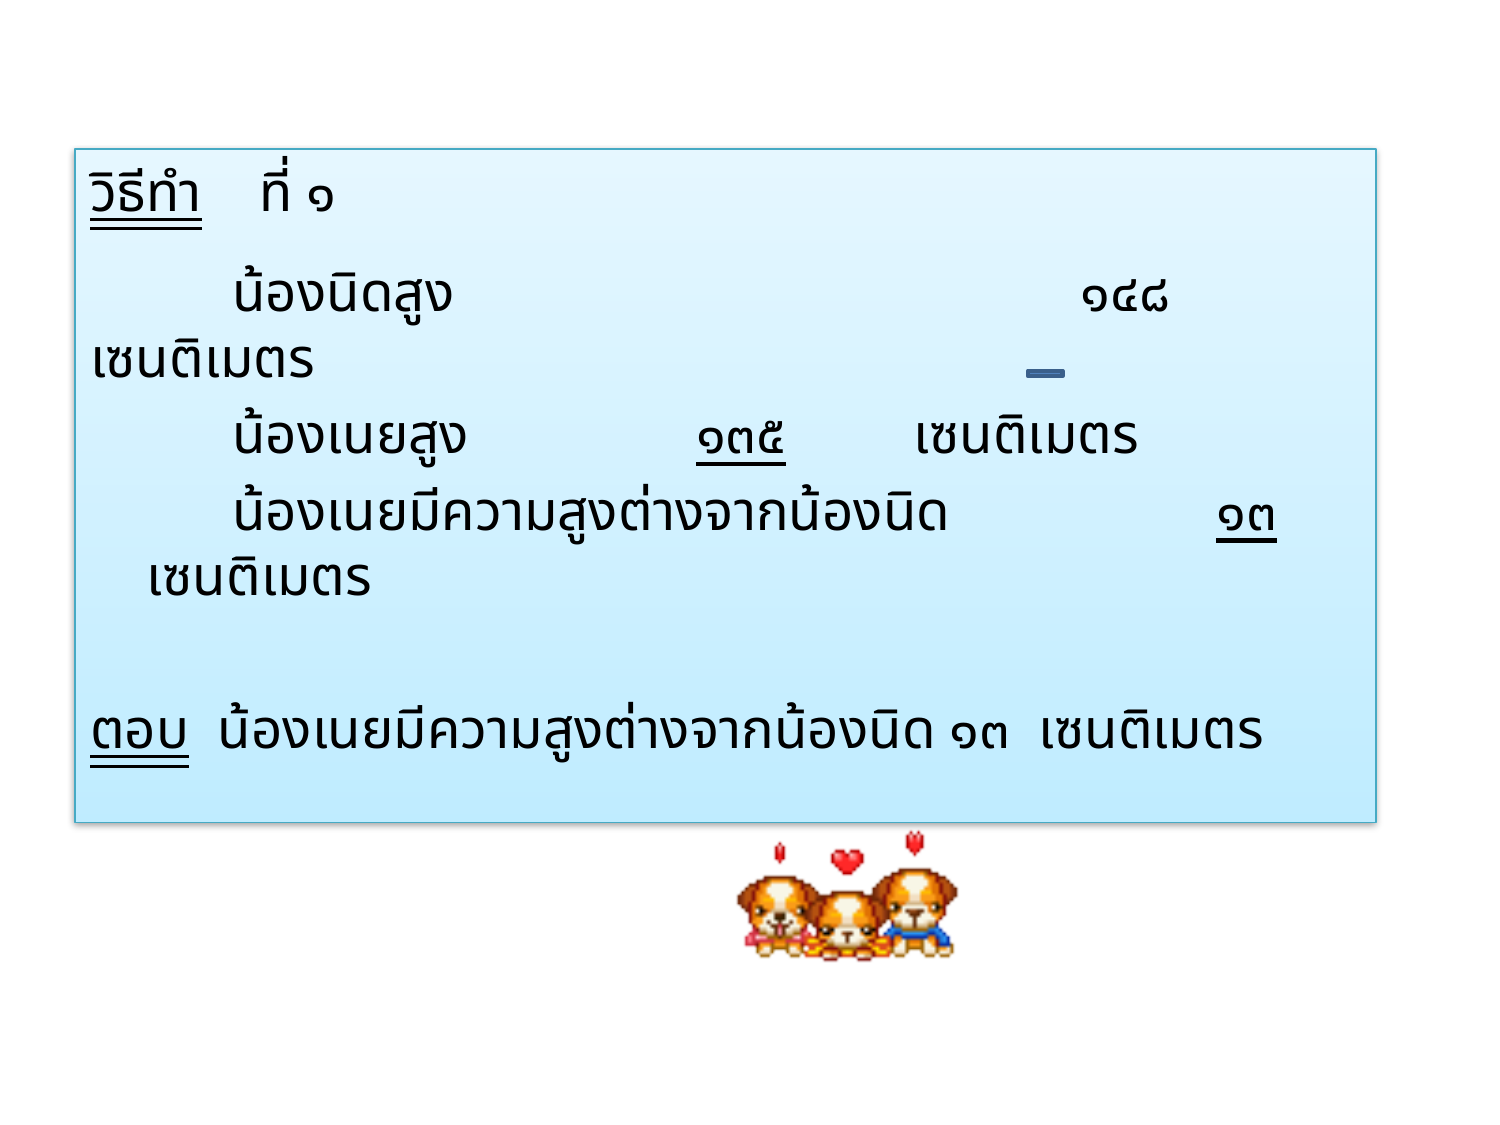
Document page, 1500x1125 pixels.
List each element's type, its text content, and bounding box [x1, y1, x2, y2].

picture [696, 798, 993, 1009]
text_box [1026, 369, 1065, 378]
list วิธีทำ ที่ ๑ น้องนิดสูง ๑๔๘ เซนติเมตร น้องเนยสูง ๑๓๕ เซนติเมตร น้องเนยมีความสูงต่างจากน้องนิด ๑๓ เซนติเมตร ตอบ น้องเนยมีความสูงต่างจากน้องนิด ๑๓ เซนติเมตร [74, 148, 1377, 823]
